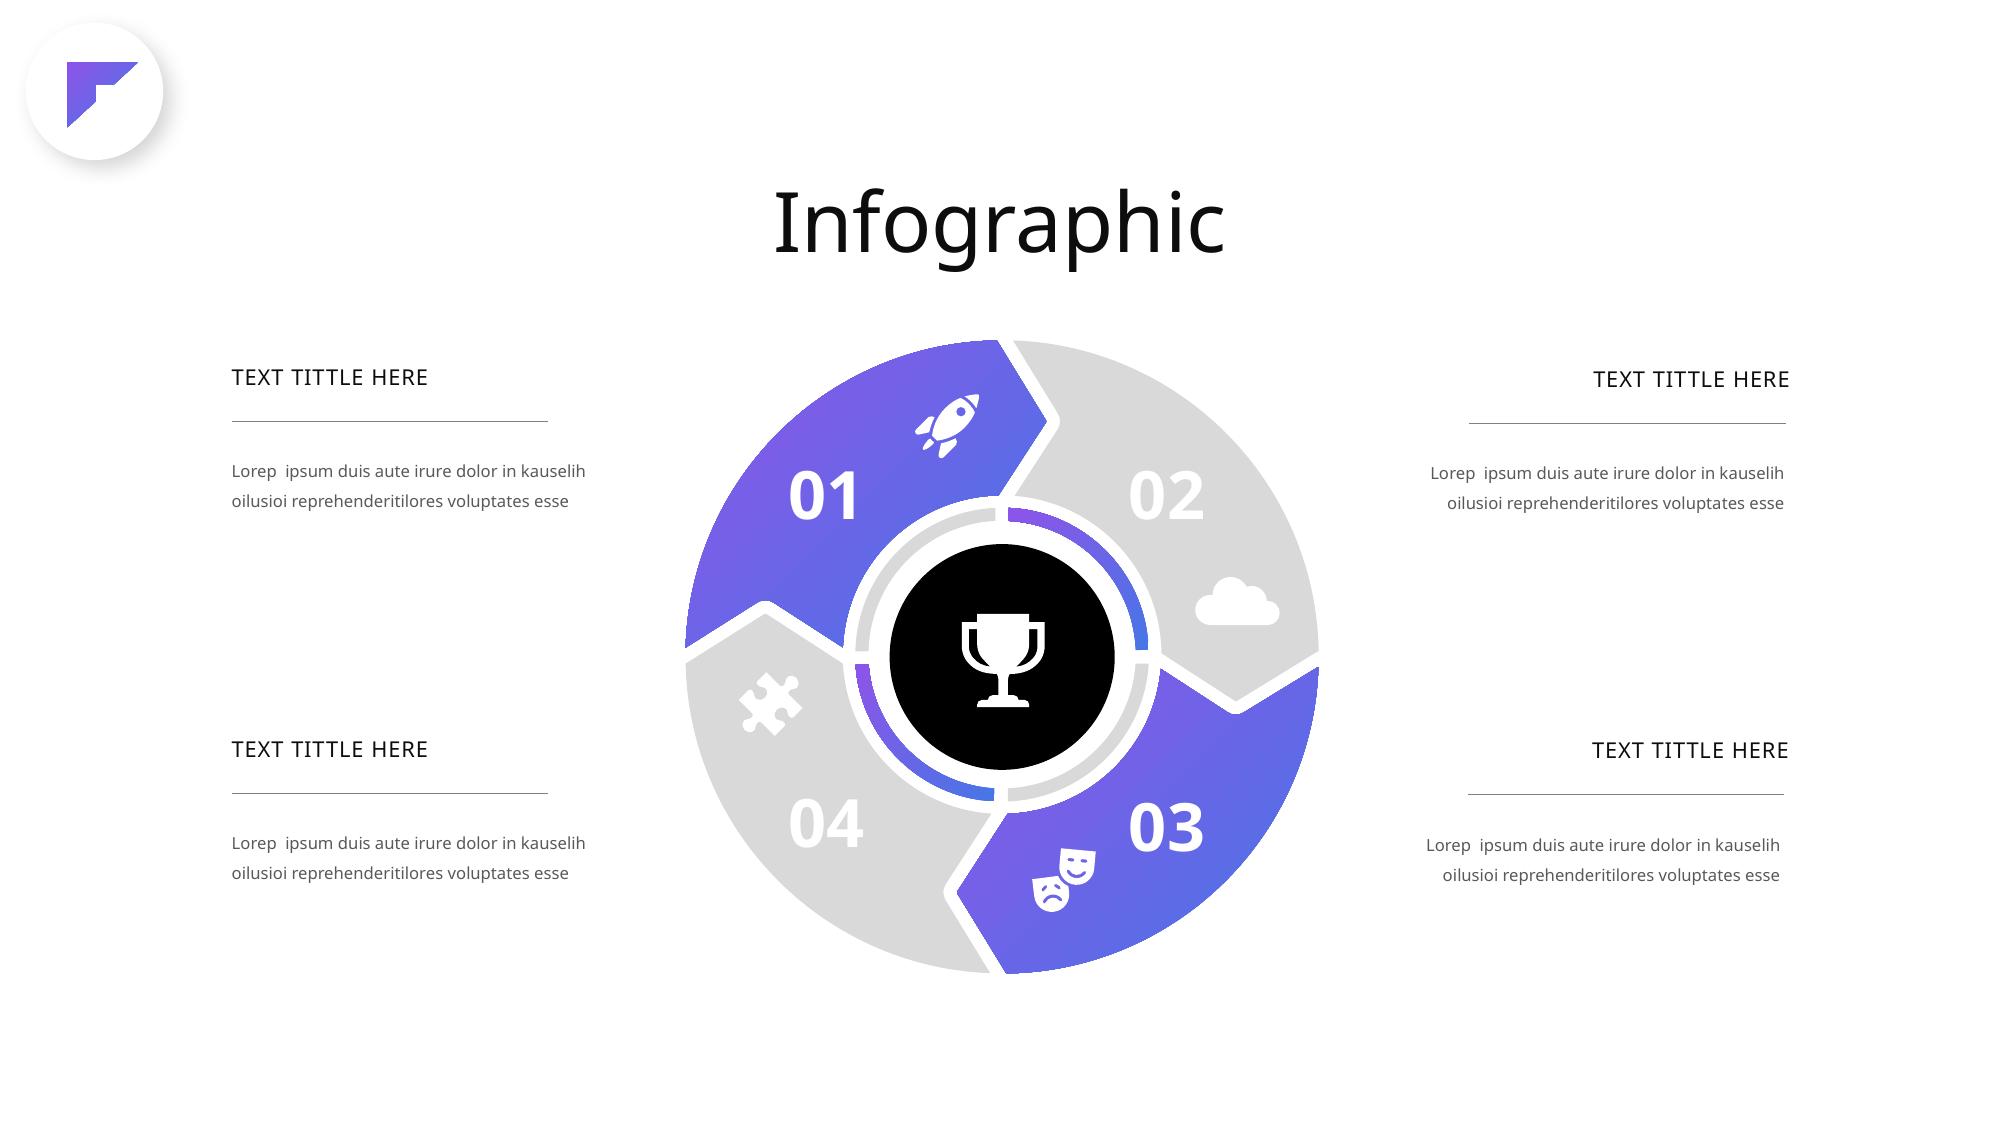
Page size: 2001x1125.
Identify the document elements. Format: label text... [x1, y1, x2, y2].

text_box 01 [773, 445, 880, 541]
text_box TEXT TITTLE HERE [1564, 729, 1804, 771]
text_box [24, 21, 165, 162]
text_box [685, 613, 992, 974]
text_box TEXT TITTLE HERE [216, 355, 456, 397]
text_box [961, 613, 1045, 708]
text_box TEXT TITTLE HERE [216, 728, 456, 769]
text_box [1007, 663, 1149, 802]
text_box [908, 388, 986, 465]
text_box TEXT TITTLE HERE [1566, 357, 1805, 399]
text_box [1025, 841, 1103, 919]
text_box Lorep ipsum duis aute irure dolor in kauselih oilusioi reprehenderitilores voluptates esse [216, 815, 604, 891]
text_box [957, 666, 1319, 974]
text_box [855, 507, 996, 652]
text_box [1008, 507, 1149, 651]
text_box [1013, 340, 1319, 702]
text_box Lorep ipsum duis aute irure dolor in kauselih oilusioi reprehenderitilores voluptates esse [1408, 817, 1796, 893]
text_box Lorep ipsum duis aute irure dolor in kauselih oilusioi reprehenderitilores voluptates esse [1413, 445, 1800, 521]
text_box [685, 340, 1047, 648]
text_box [855, 664, 995, 802]
text_box Lorep ipsum duis aute irure dolor in kauselih oilusioi reprehenderitilores voluptates esse [216, 443, 604, 519]
text_box 03 [1114, 777, 1221, 873]
text_box [738, 672, 803, 736]
text_box 04 [773, 773, 880, 869]
text_box [66, 61, 141, 130]
text_box [889, 544, 1115, 770]
text_box Infographic [737, 161, 1263, 276]
text_box 02 [1114, 445, 1221, 541]
text_box [1195, 577, 1280, 626]
